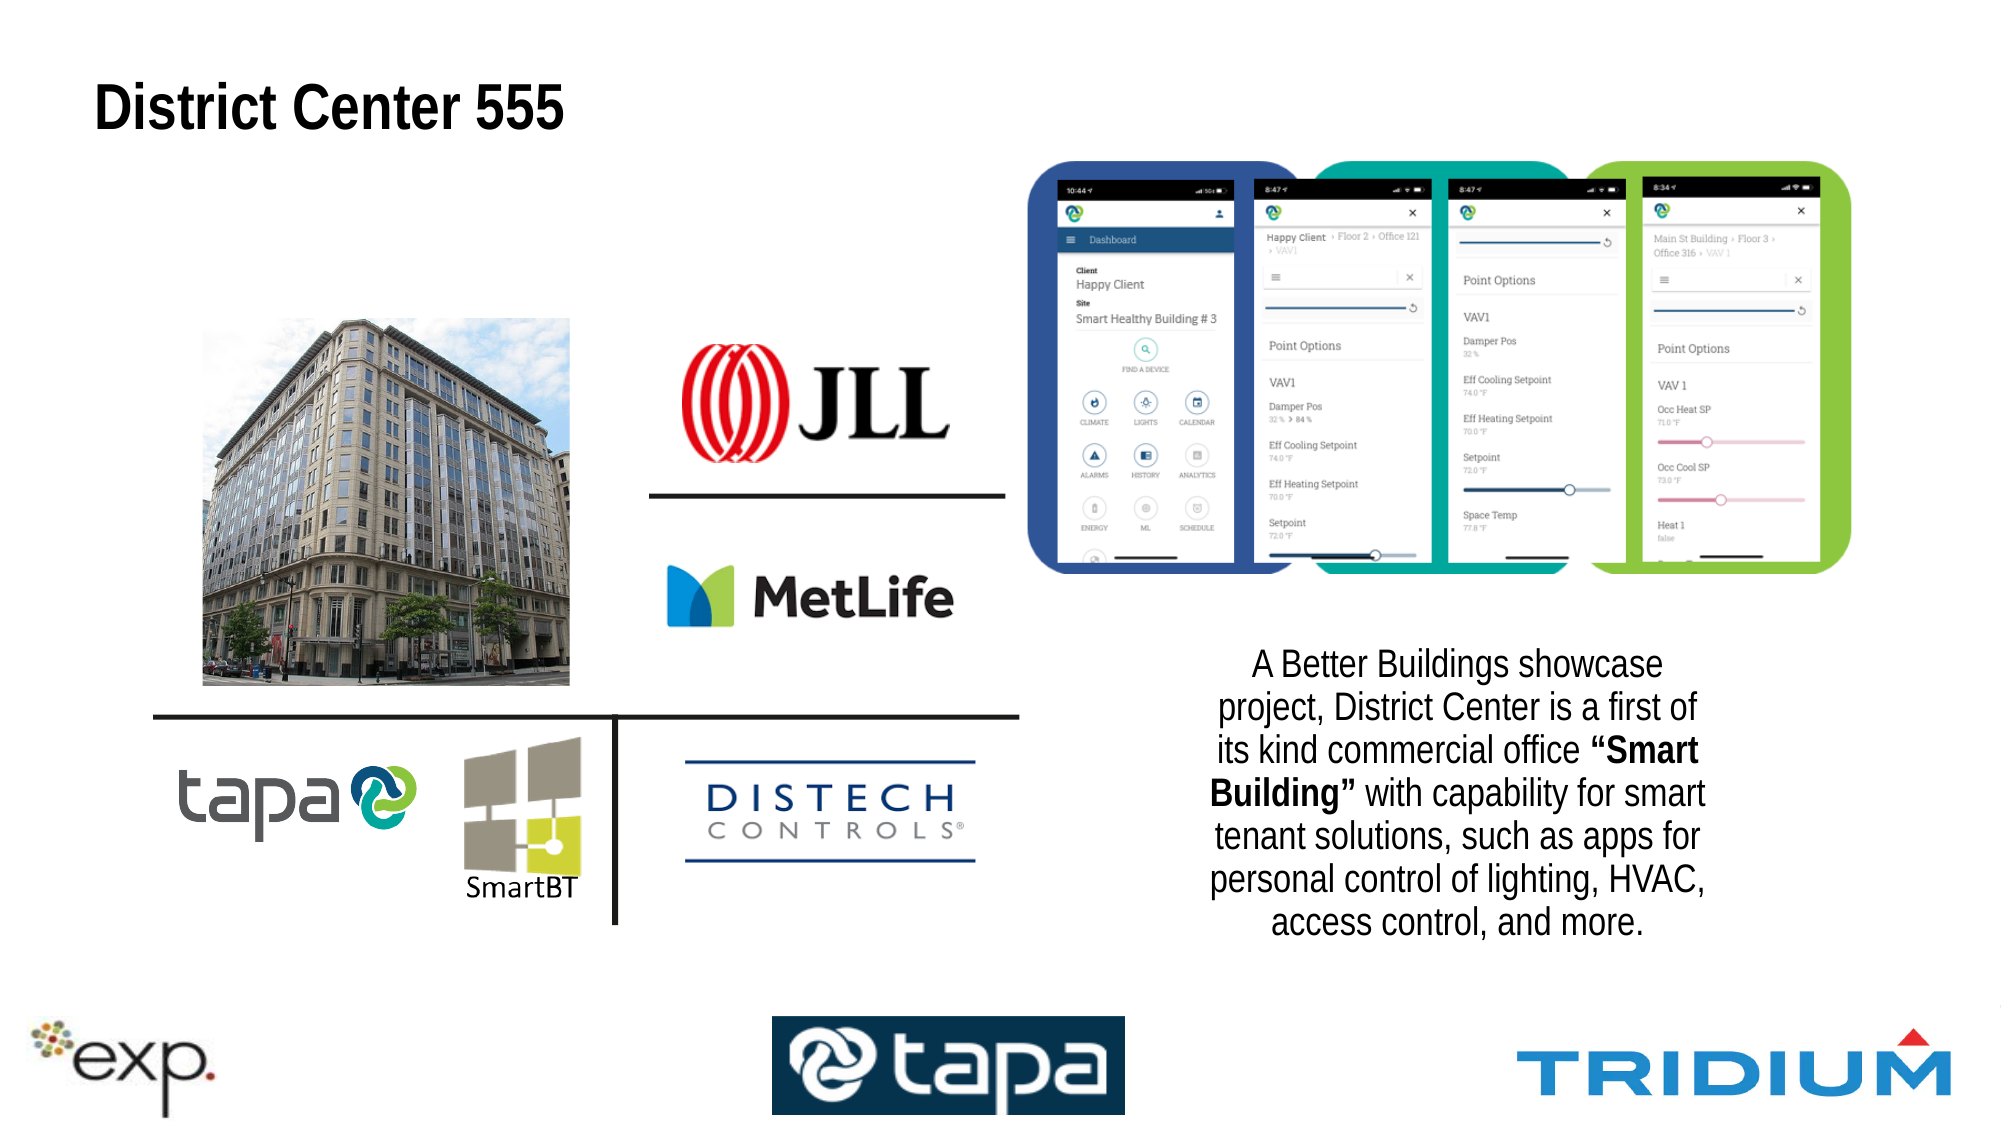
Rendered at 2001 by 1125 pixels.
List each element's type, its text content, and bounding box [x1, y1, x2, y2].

picture [1021, 160, 1858, 575]
picture [682, 344, 950, 463]
picture [474, 1005, 2001, 1125]
text_box [647, 491, 1008, 501]
text_box A Better Buildings showcase project, District Center is a first of its kind commercial office “Smart Building” with capability for smart tenant solutions, such as apps for personal control of lighting, HVAC, access control, and more. [1191, 638, 1725, 1046]
picture [202, 318, 570, 686]
text_box [151, 713, 1022, 722]
title District Center 555 [94, 64, 1931, 140]
picture [179, 766, 422, 857]
picture [658, 495, 961, 697]
text_box [610, 722, 620, 927]
picture [0, 1017, 220, 1125]
picture [442, 728, 604, 926]
picture [678, 727, 982, 896]
